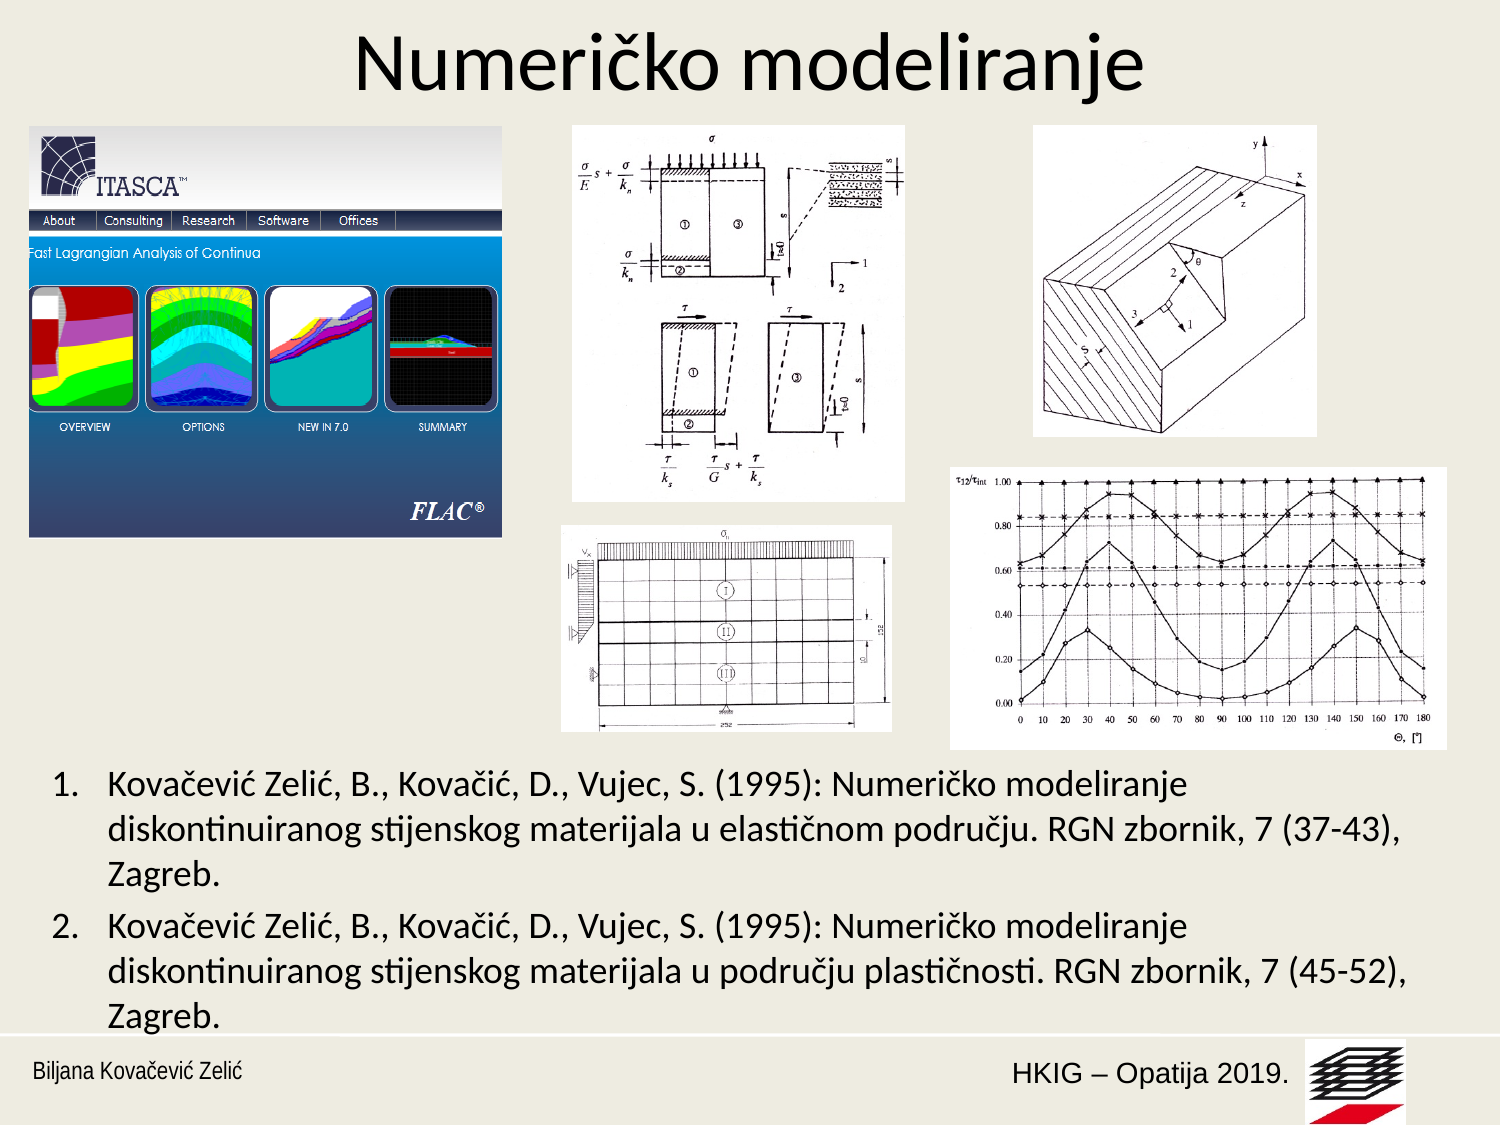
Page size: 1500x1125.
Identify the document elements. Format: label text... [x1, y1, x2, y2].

picture [560, 525, 892, 732]
picture [28, 286, 503, 540]
picture [28, 125, 503, 236]
slide_number Biljana Kovačević Zelić [17, 1046, 999, 1125]
picture [1305, 1039, 1406, 1125]
title Numeričko modeliranje [75, 0, 1425, 138]
text_box Kovačević Zelić, B., Kovačić, D., Vujec, S. (1995): Numeričko modeliranje diskontinuiranog stijenskog materijala u elastičnom području. RGN zbornik, 7 (37-43), Zagreb. Kovačević Zelić, B., Kovačić, D., Vujec, S. (1995): Numeričko modeliranje diskontinuiranog stijenskog materijala u području plastičnosti. RGN zbornik, 7 (45-52), Zagreb. [36, 751, 1464, 979]
picture [572, 125, 905, 503]
picture [950, 467, 1447, 750]
picture [1033, 125, 1318, 438]
